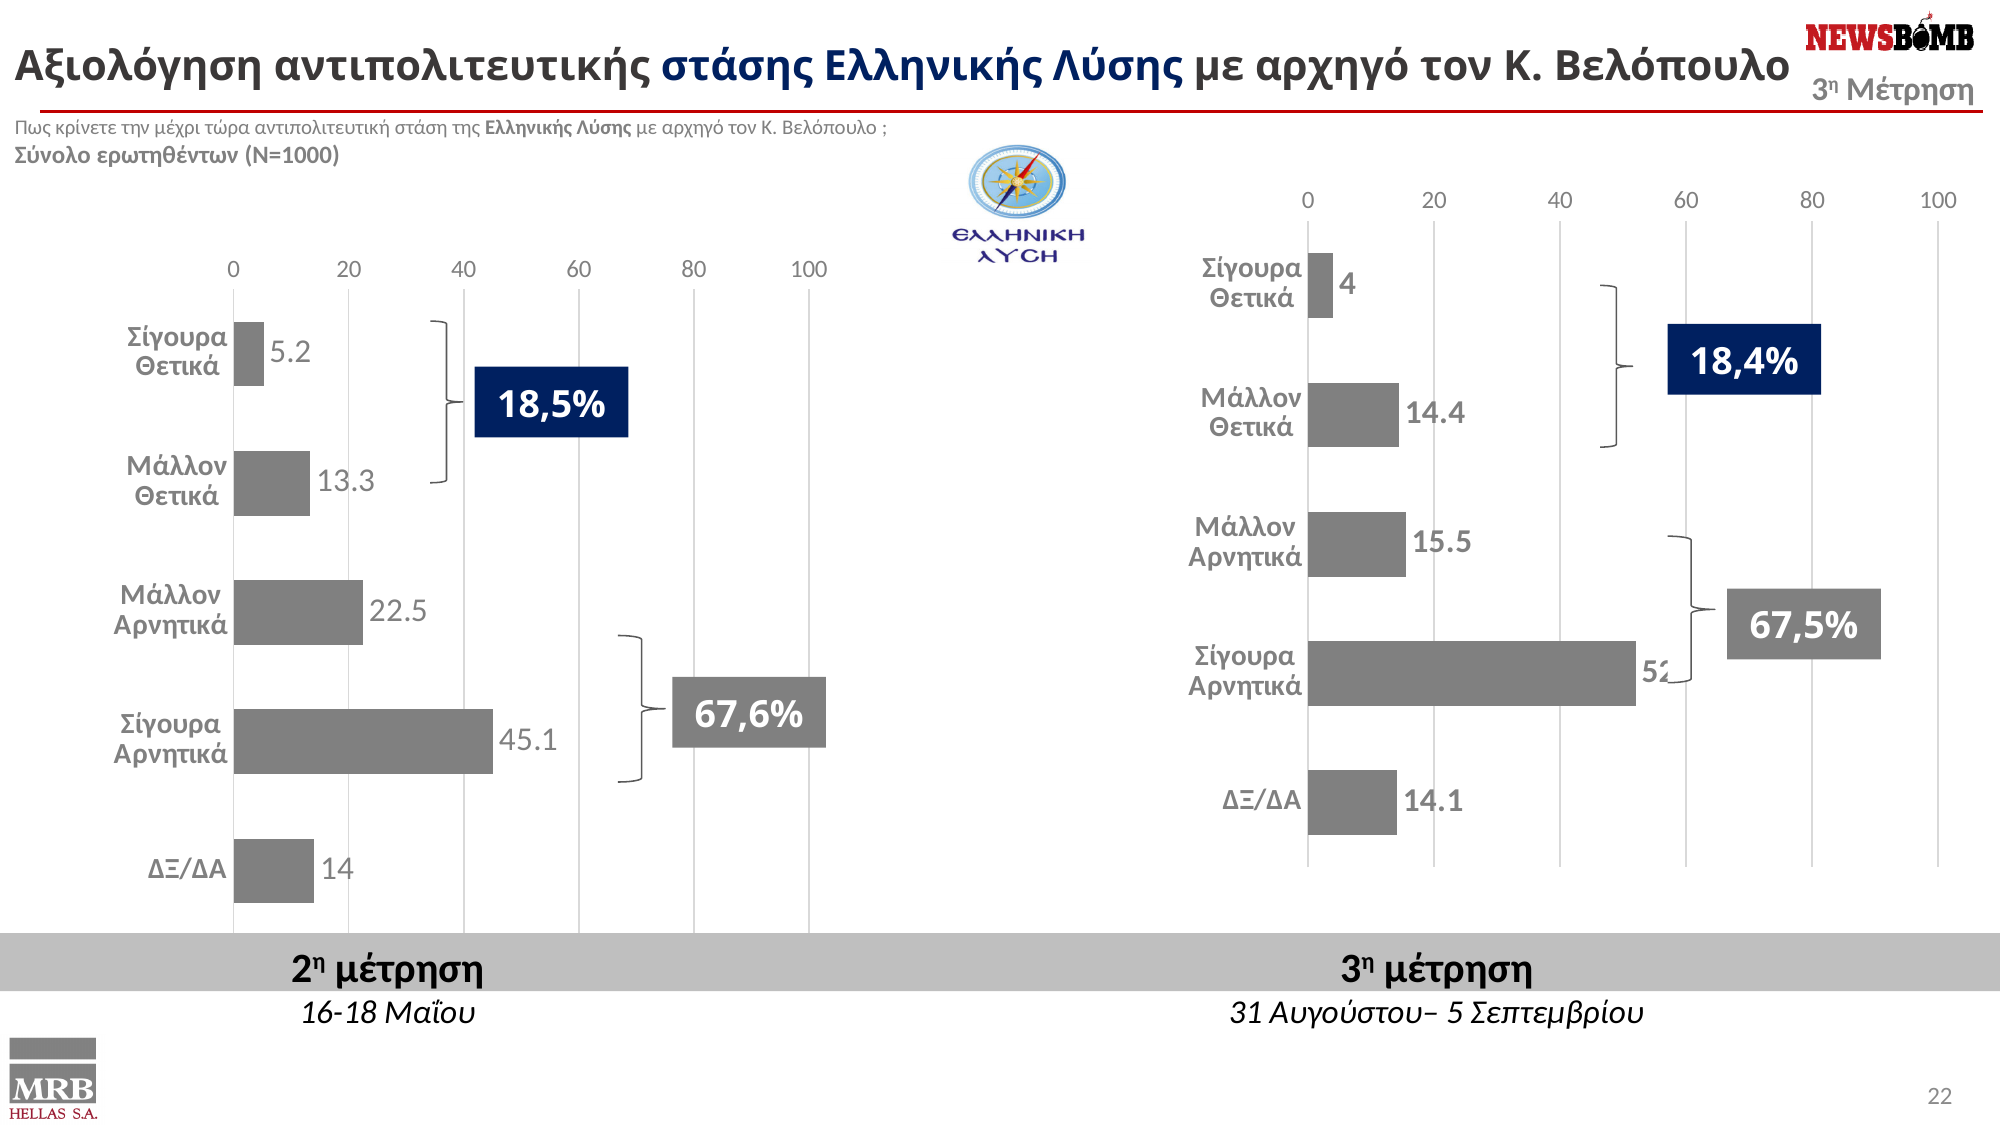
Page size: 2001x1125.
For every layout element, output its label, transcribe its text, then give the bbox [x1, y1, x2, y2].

picture [941, 144, 1092, 263]
text_box Αξιολόγηση αντιπολιτευτικής στάσης Ελληνικής Λύσης με αρχηγό τον Κ. Βελόπουλο Πως κρίνετε την μέχρι τώρα αντιπολιτευτική στάση της Ελληνικής Λύσης με αρχηγό τον Κ. Βελόπουλο ; Σύνολο ερωτηθέντων (N=1000) [0, 31, 2000, 219]
chart [1119, 171, 2000, 912]
text_box [0, 932, 276, 992]
slide_number 22 [1871, 1065, 1968, 1125]
text_box 2η μέτρηση 16-18 Μαΐου [276, 981, 500, 1038]
text_box [500, 932, 2000, 992]
text_box 3η μέτρηση 31 Αυγούστου– 5 Σεπτεμβρίου [1214, 933, 1660, 1038]
chart [61, 240, 922, 981]
picture [1798, 0, 1984, 31]
